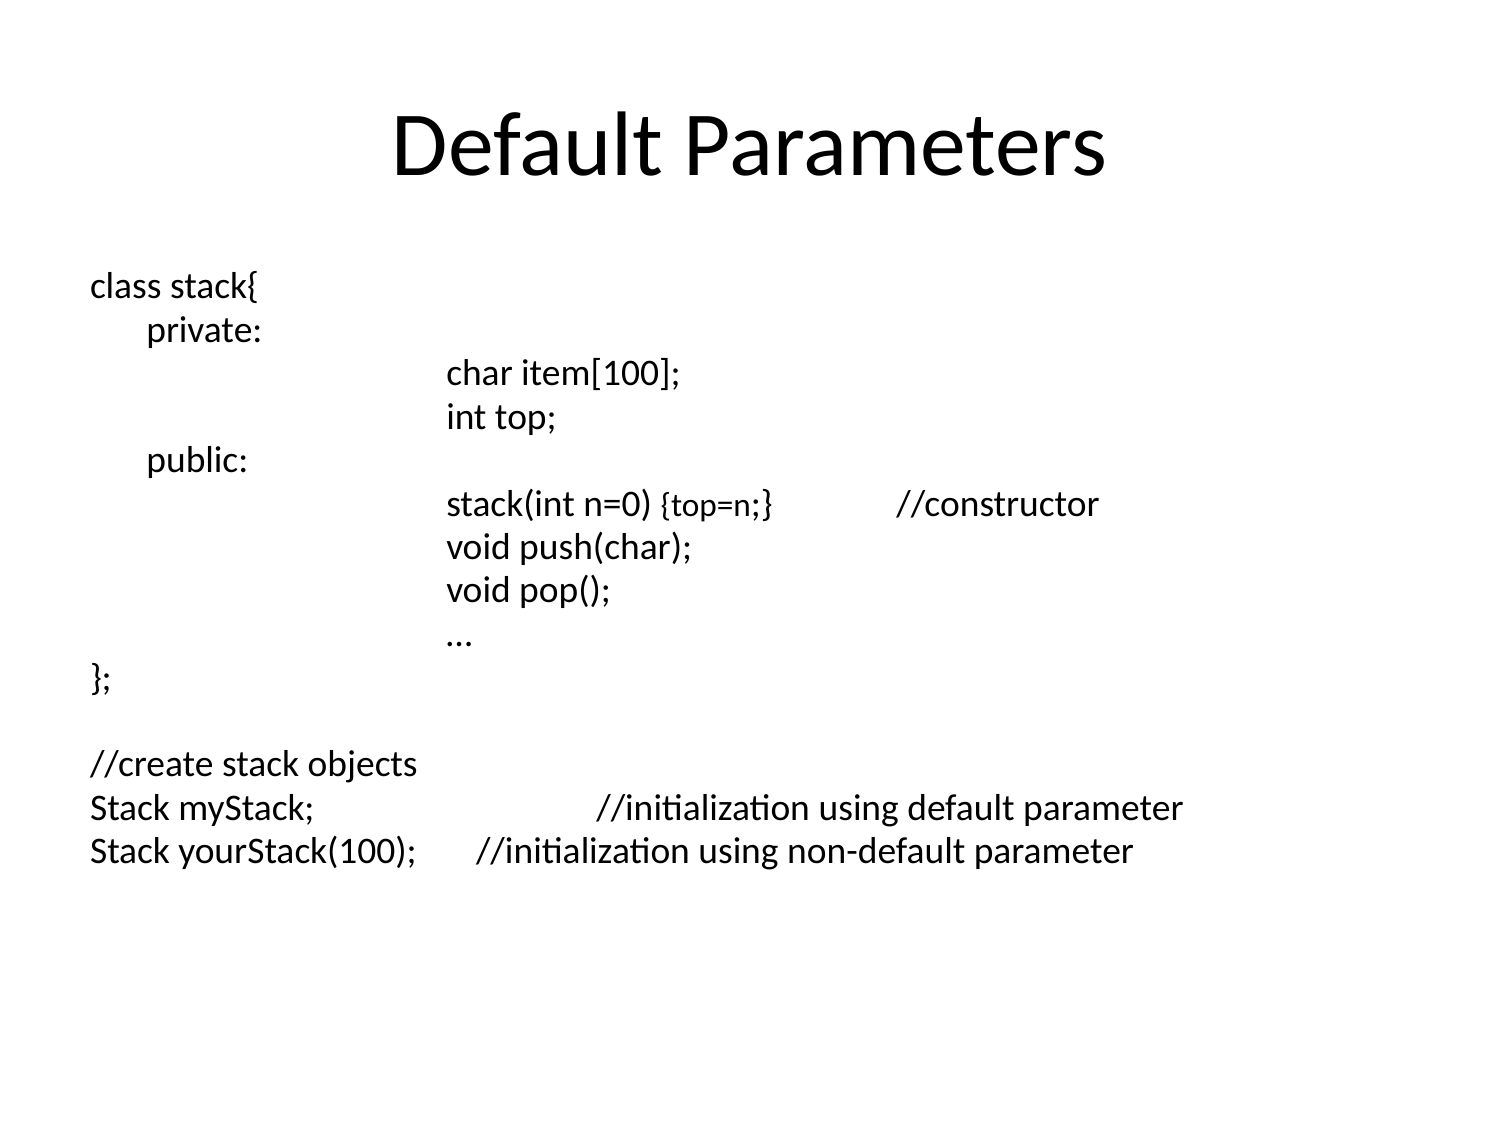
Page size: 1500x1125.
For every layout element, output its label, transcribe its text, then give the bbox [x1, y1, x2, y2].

title Default Parameters [75, 45, 1425, 233]
list class stack{ private: char item[100]; int top; public: stack(int n=0) {top=n;} //constructor void push(char); void pop(); … }; //create stack objects Stack myStack; //initialization using default parameter Stack yourStack(100); //initialization using non-default parameter [75, 262, 1425, 1005]
